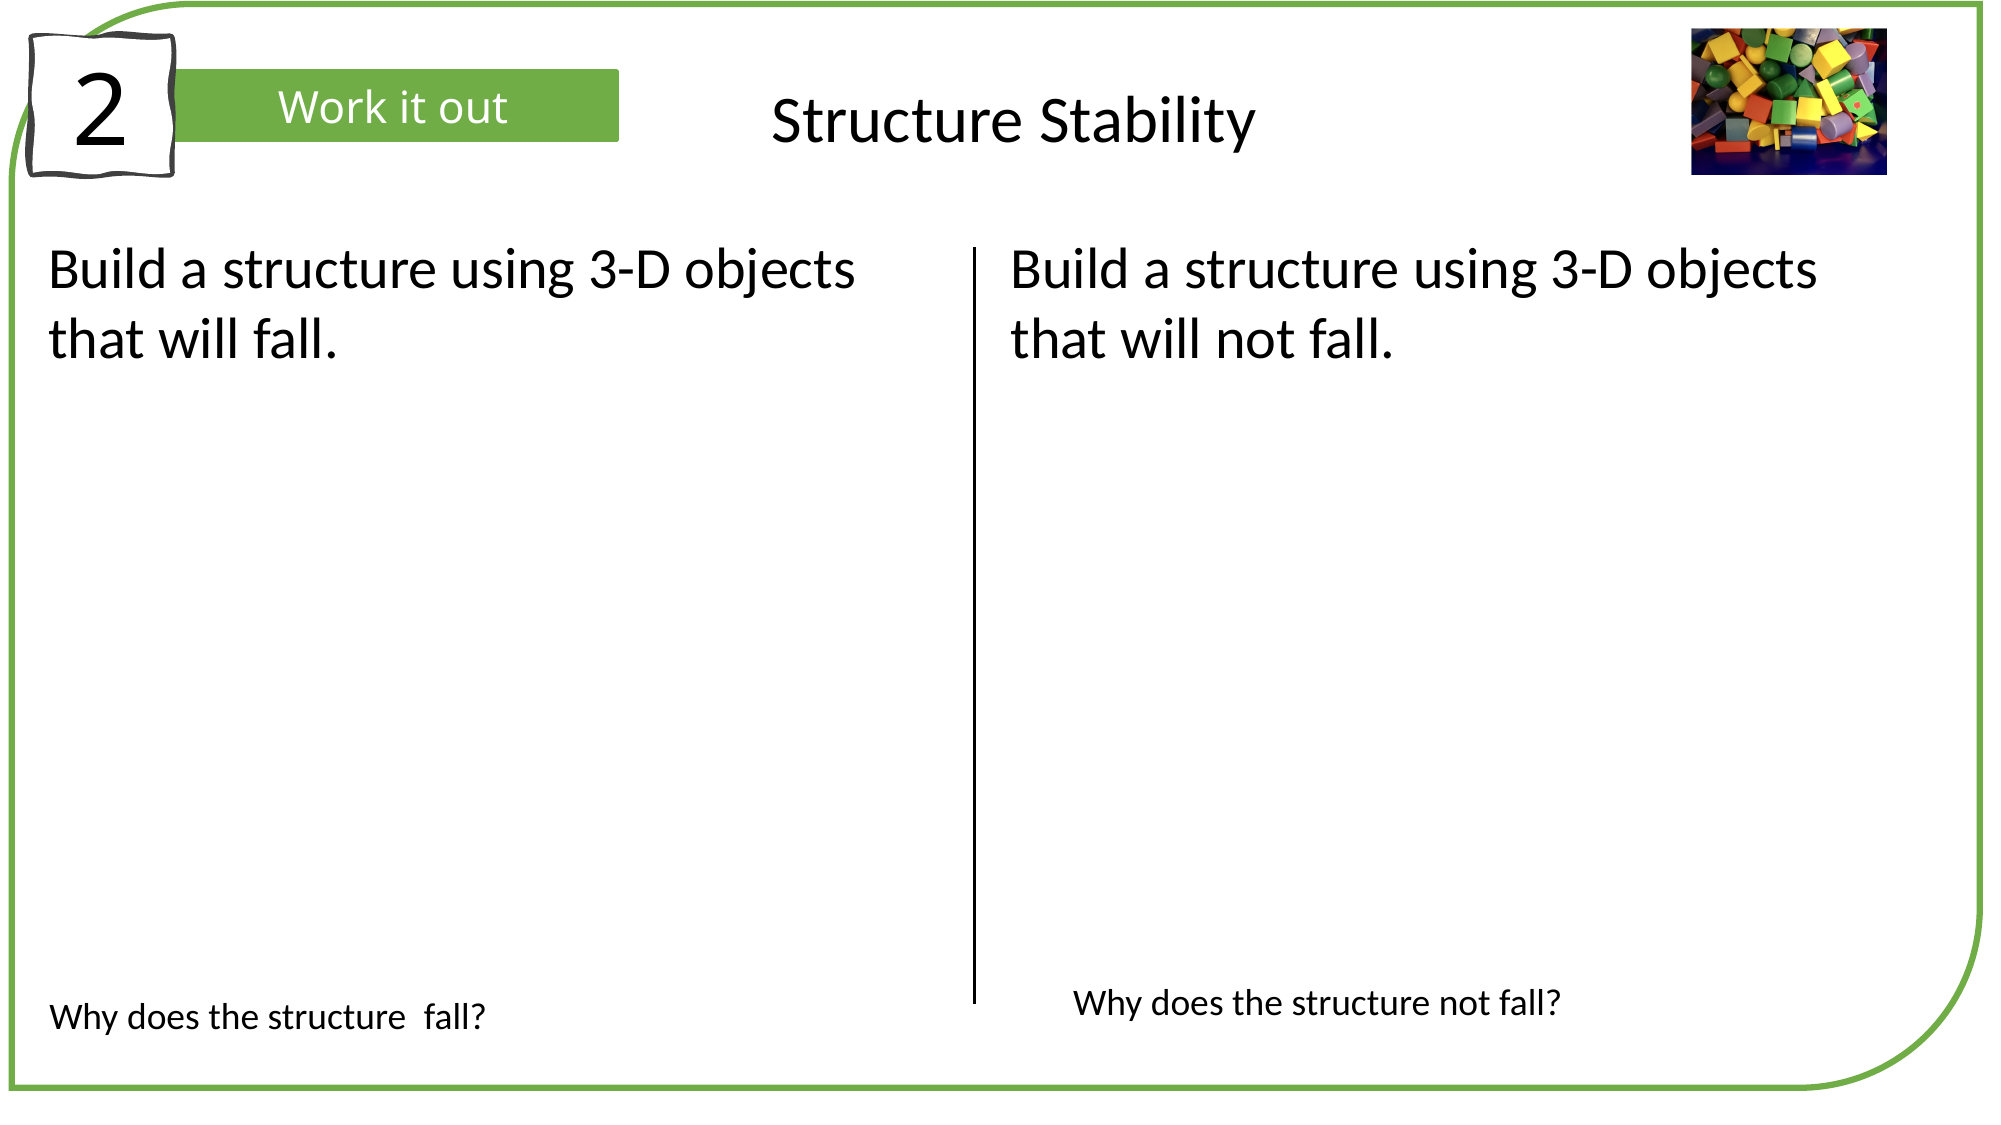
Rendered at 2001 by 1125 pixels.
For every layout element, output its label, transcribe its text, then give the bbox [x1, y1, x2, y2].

text_box [10, 2, 1981, 1089]
text_box Structure Stability [756, 68, 1481, 164]
text_box Why does the structure not fall? [1058, 970, 1839, 1031]
picture [1691, 28, 1887, 175]
text_box Build a structure using 3-D objects that will fall. [33, 222, 878, 378]
text_box Work it out [170, 71, 617, 140]
text_box 2 [29, 35, 173, 175]
text_box Why does the structure fall? [34, 984, 815, 1045]
text_box Build a structure using 3-D objects that will not fall. [995, 222, 1840, 378]
